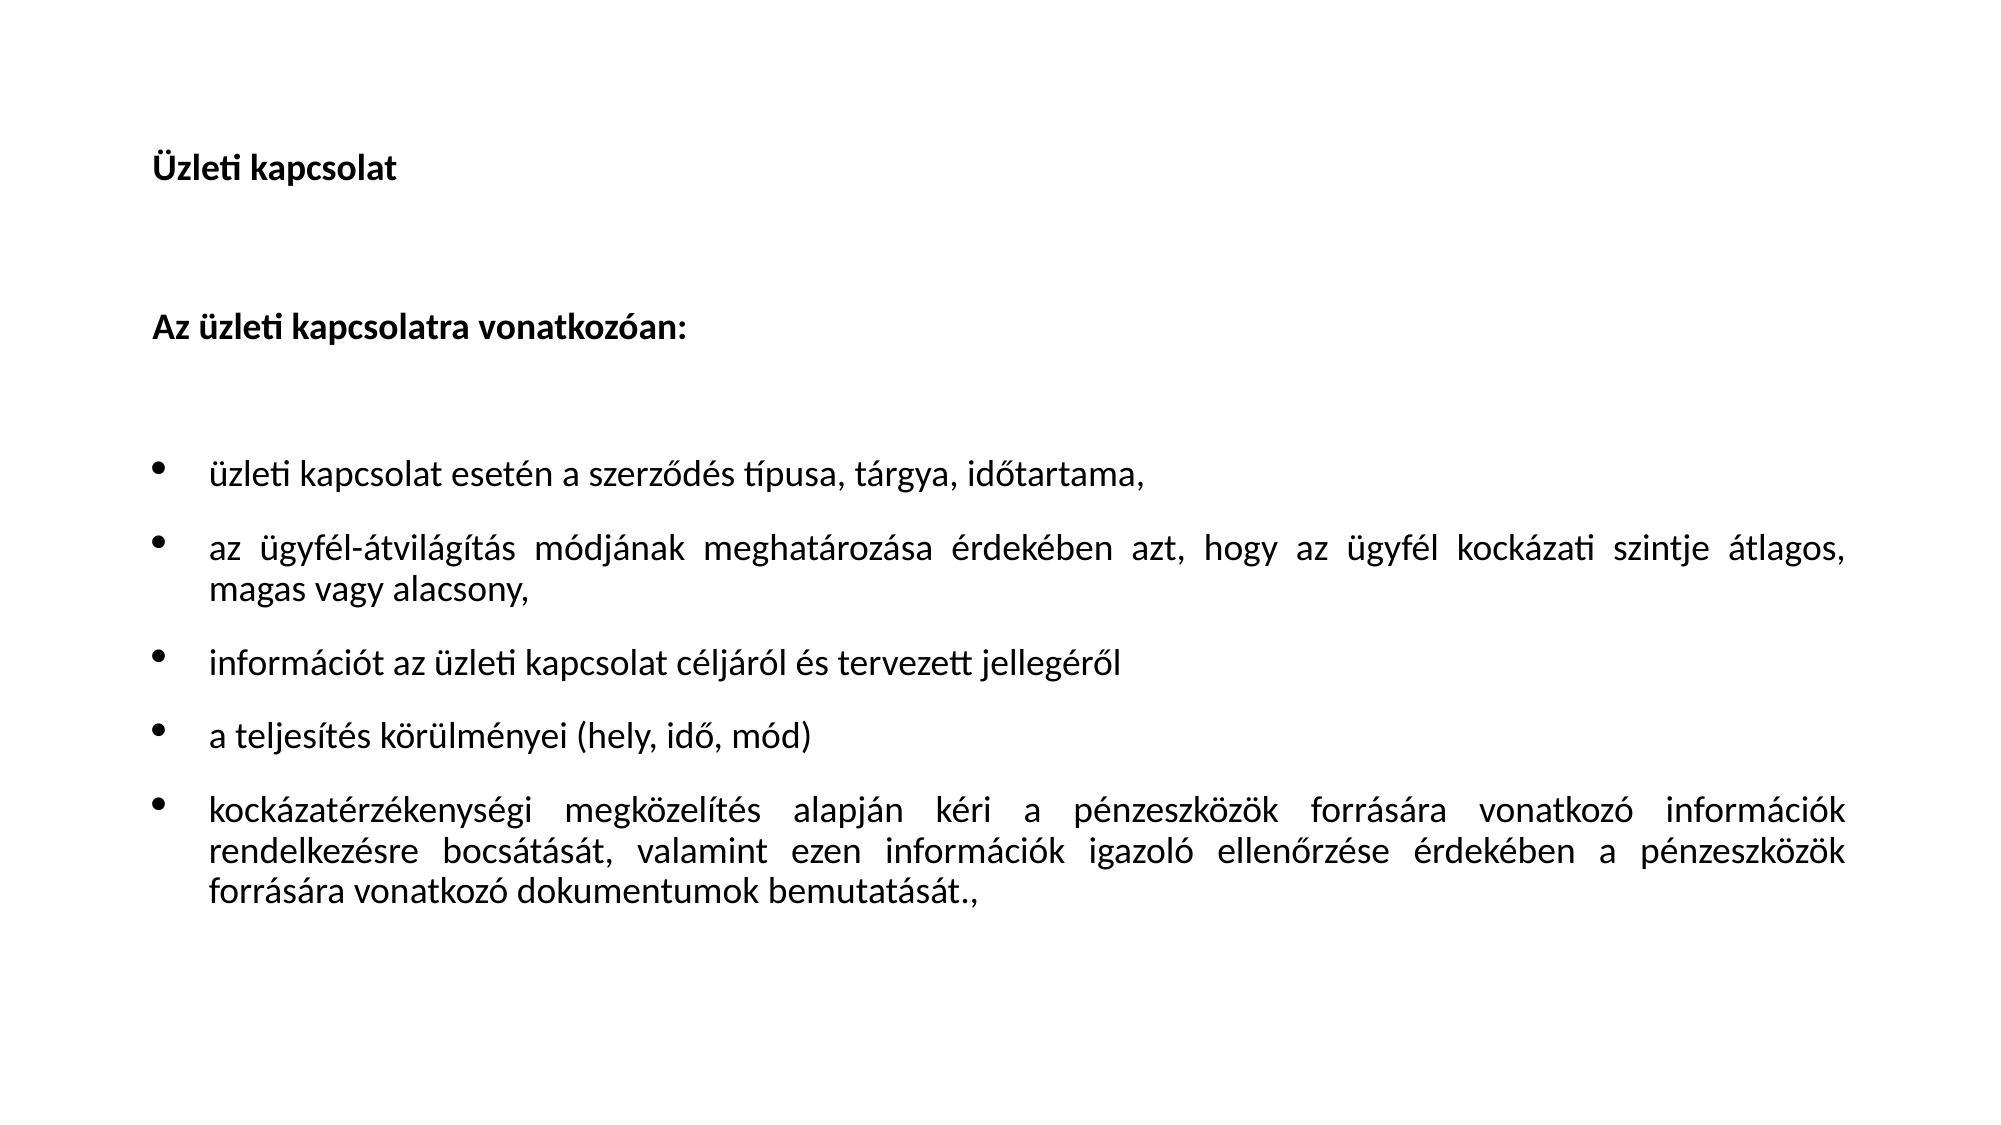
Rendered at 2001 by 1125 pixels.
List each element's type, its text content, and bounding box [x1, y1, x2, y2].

title Üzleti kapcsolat [137, 59, 1863, 278]
list Az üzleti kapcsolatra vonatkozóan: üzleti kapcsolat esetén a szerződés típusa, tárgya, időtartama, az ügyfél-átvilágítás módjának meghatározása érdekében azt, hogy az ügyfél kockázati szintje átlagos, magas vagy alacsony, információt az üzleti kapcsolat céljáról és tervezett jellegéről a teljesítés körülményei (hely, idő, mód) kockázatérzékenységi megközelítés alapján kéri a pénzeszközök forrására vonatkozó információk rendelkezésre bocsátását, valamint ezen információk igazoló ellenőrzése érdekében a pénzeszközök forrására vonatkozó dokumentumok bemutatását., [137, 299, 1863, 1014]
